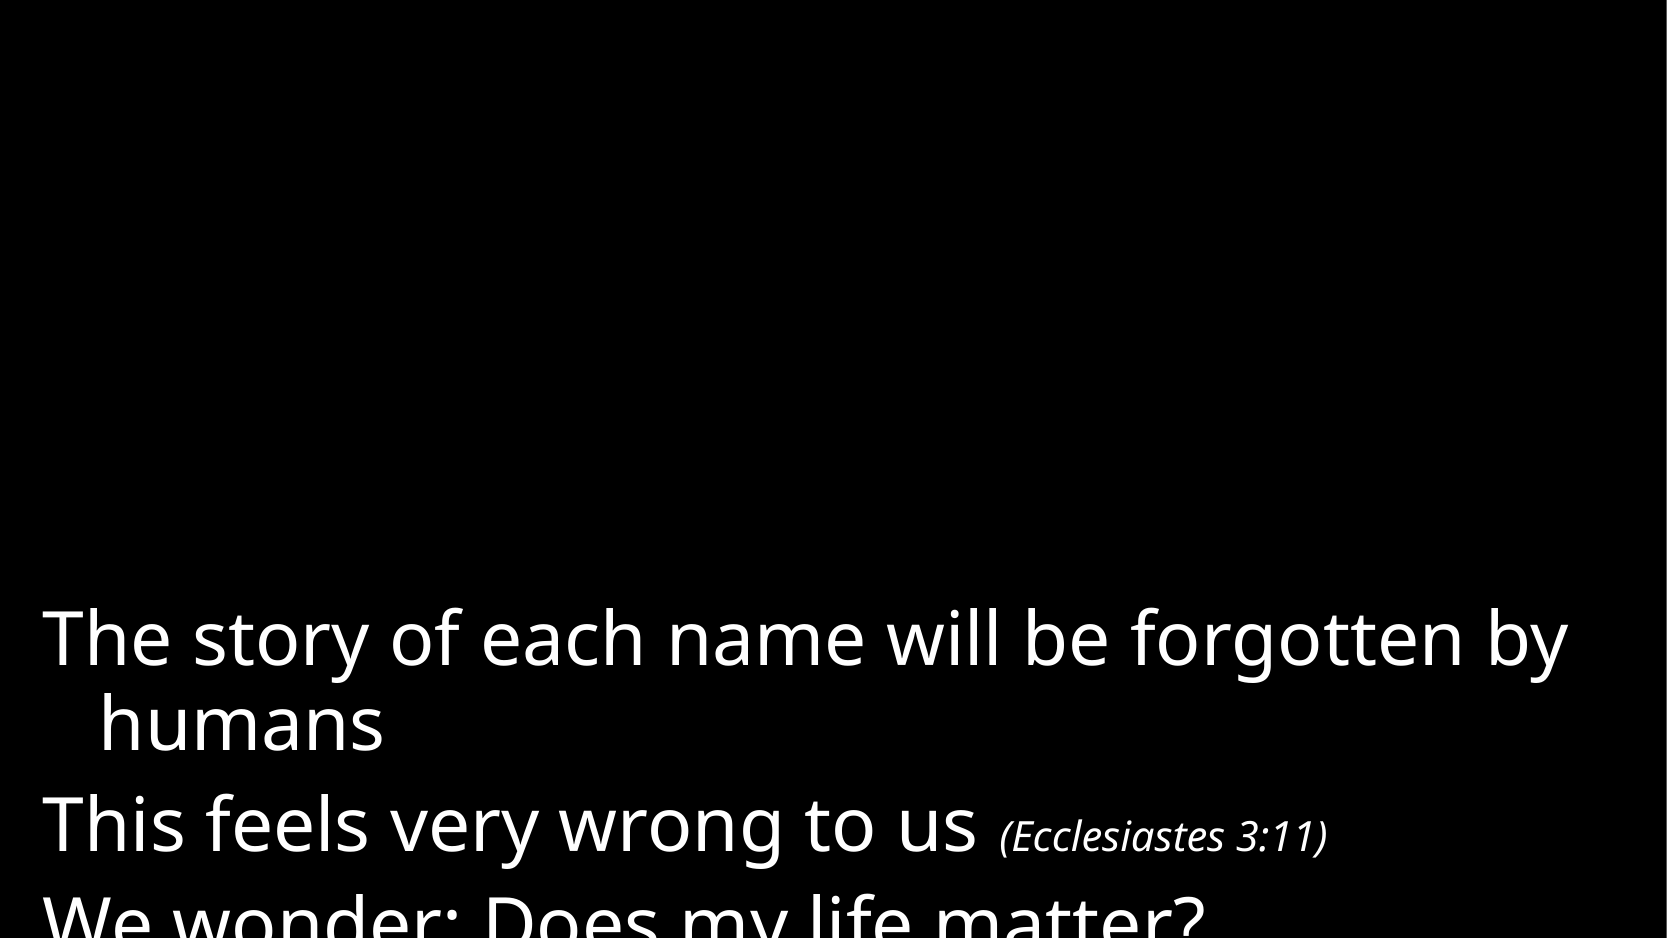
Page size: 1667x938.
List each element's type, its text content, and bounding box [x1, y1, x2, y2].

list The story of each name will be forgotten by humans This feels very wrong to us (Ecclesiastes 3:11) We wonder: Does my life matter? [27, 589, 1640, 907]
